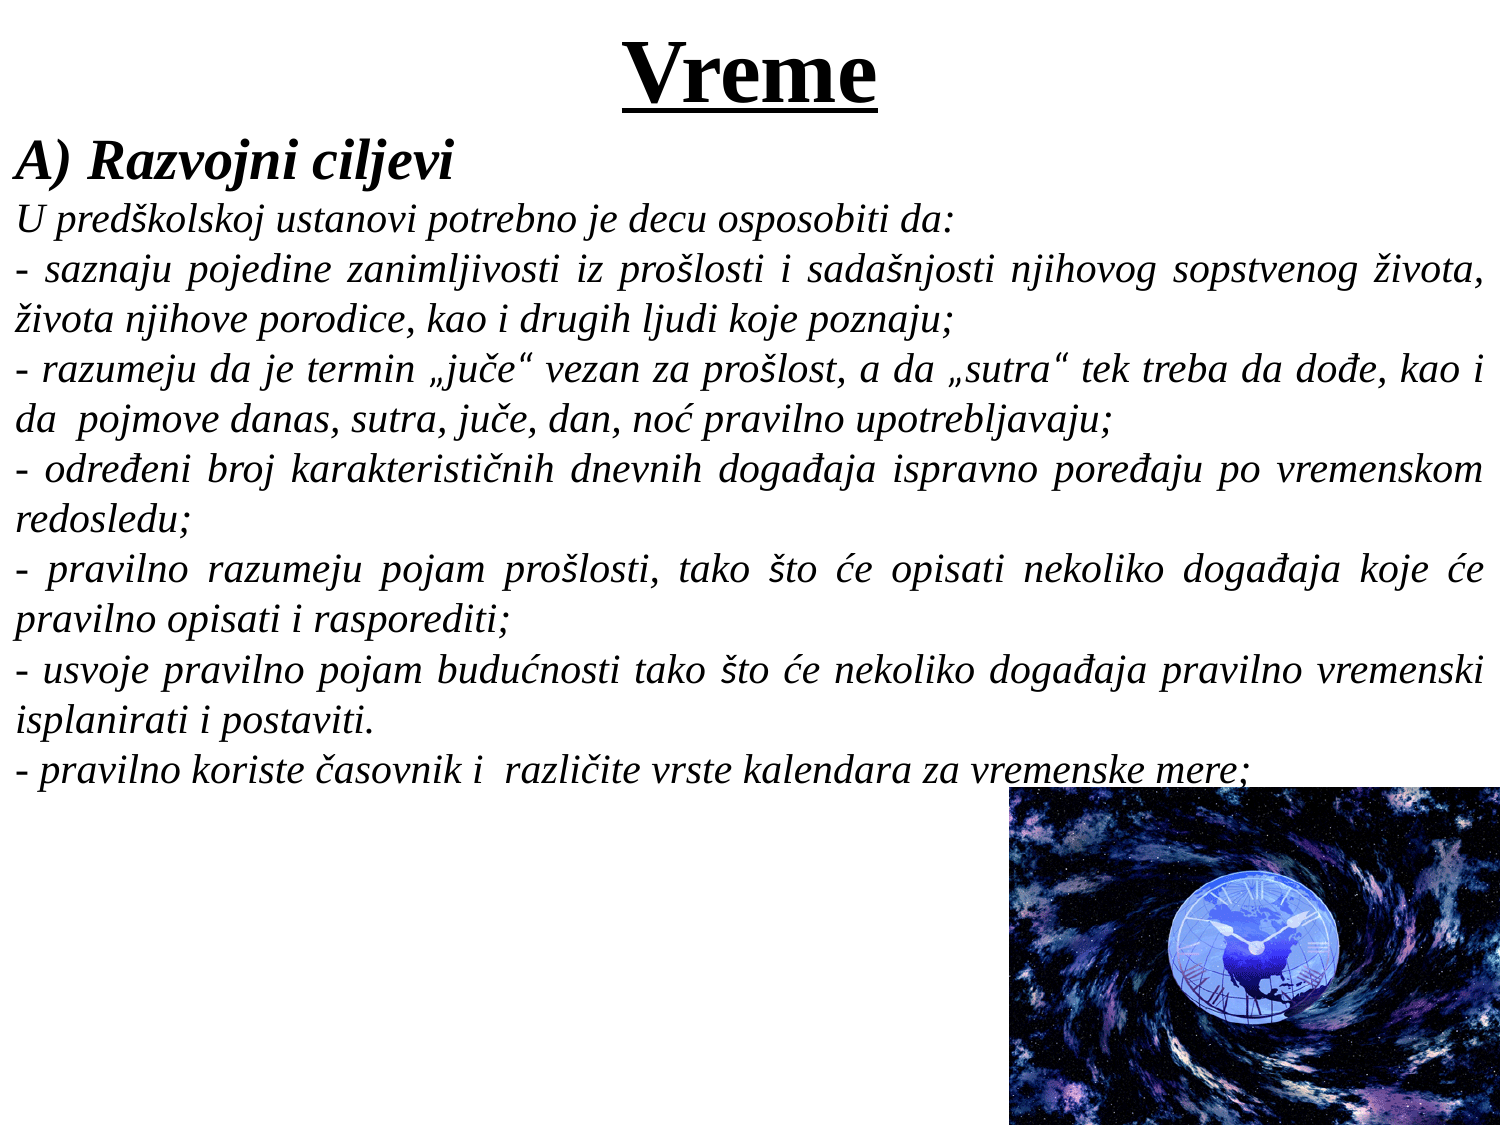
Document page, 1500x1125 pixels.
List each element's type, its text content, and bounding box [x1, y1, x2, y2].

picture [1009, 787, 1500, 1125]
text_box Vreme A) Razvojni ciljevi U predškolskoj ustanovi potrebno je decu osposobiti da: - saznaju pojedine zanimljivosti iz prošlosti i sadašnjosti njihovog sopstvenog života, života njihove porodice, kao i drugih ljudi koje poznaju; - razumeju da je termin „juče“ vezan za prošlost, a da „sutra“ tek treba da dođe, kao i da pojmove danas, sutra, juče, dan, noć pravilno upotrebljavaju; - određeni broj karakterističnih dnevnih događaja ispravno poređaju po vremenskom redosledu; - pravilno razumeju pojam prošlosti, tako što će opisati nekoliko događaja koje će pravilno opisati i rasporediti; - usvoje pravilno pojam budućnosti tako što će nekoliko događaja pravilno vremenski isplanirati i postaviti. - pravilno koriste časovnik i različite vrste kalendara za vremenske mere; [0, 3, 1500, 799]
